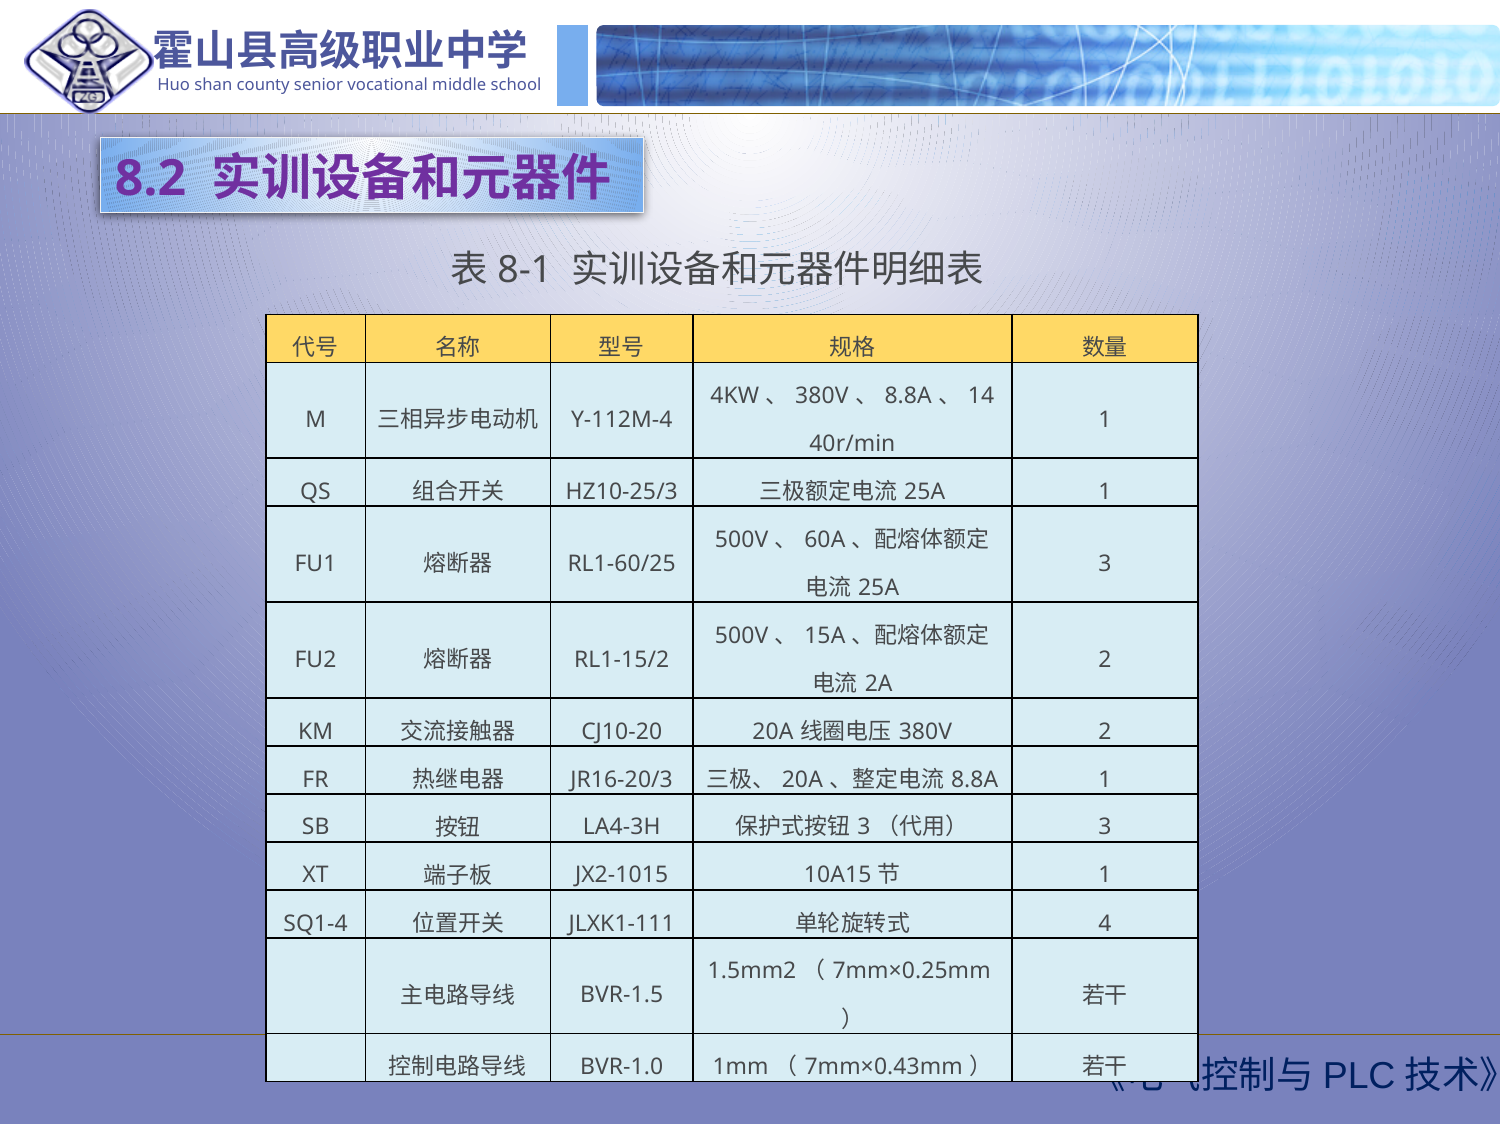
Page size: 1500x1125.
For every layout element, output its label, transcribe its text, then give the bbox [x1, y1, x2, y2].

table_header 数量 [1013, 315, 1197, 362]
table_cell 4KW、380V、8.8A、1440r/min [694, 363, 1011, 457]
table_cell BVR-1.5 [551, 939, 692, 1033]
table_cell 1 [1013, 363, 1197, 457]
table_cell QS [267, 459, 365, 505]
table_cell SB [267, 795, 365, 841]
table_header 代号 [267, 315, 365, 362]
table_cell 若干 [1013, 939, 1197, 1033]
table_cell 位置开关 [366, 891, 550, 937]
table_cell LA4-3H [551, 795, 692, 841]
table_cell 4 [1013, 891, 1197, 937]
table_cell M [267, 363, 365, 457]
table_cell CJ10-20 [551, 699, 692, 745]
table_cell FU2 [267, 603, 365, 697]
table_cell JLXK1-111 [551, 891, 692, 937]
table_cell 保护式按钮3（代用） [694, 795, 1011, 841]
table_cell RL1-15/2 [551, 603, 692, 697]
table_cell 按钮 [366, 795, 550, 841]
table_cell 单轮旋转式 [694, 891, 1011, 937]
text_box 表8-1 实训设备和元器件明细表 [436, 238, 999, 298]
table_header 名称 [366, 315, 550, 362]
table_cell RL1-60/25 [551, 507, 692, 601]
table_cell JX2-1015 [551, 843, 692, 889]
table_cell 1 [1013, 459, 1197, 505]
table_cell SQ1-4 [267, 891, 365, 937]
table_cell 若干 [1013, 1034, 1197, 1081]
table_cell 三极额定电流25A [694, 459, 1011, 505]
table_cell 500V、60A、配熔体额定电流25A [694, 507, 1011, 601]
table_cell 控制电路导线 [366, 1034, 550, 1081]
table_cell 熔断器 [366, 603, 550, 697]
table_cell FU1 [267, 507, 365, 601]
picture [24, 8, 154, 114]
table_cell 2 [1013, 603, 1197, 697]
table_cell 热继电器 [366, 747, 550, 793]
table_cell XT [267, 843, 365, 889]
table_cell 三相异步电动机 [366, 363, 550, 457]
table_cell HZ10-25/3 [551, 459, 692, 505]
text_box 8.2 实训设备和元器件 [100, 137, 644, 213]
table_cell 组合开关 [366, 459, 550, 505]
table_cell JR16-20/3 [551, 747, 692, 793]
table_cell 20A线圈电压380V [694, 699, 1011, 745]
table_cell FR [267, 747, 365, 793]
table_cell Y-112M-4 [551, 363, 692, 457]
table_cell 10A15节 [694, 843, 1011, 889]
table_cell 1 [1013, 747, 1197, 793]
table_cell 熔断器 [366, 507, 550, 601]
table_header 规格 [694, 315, 1011, 362]
table_cell 交流接触器 [366, 699, 550, 745]
table_cell 主电路导线 [366, 939, 550, 1033]
table_cell [267, 1034, 365, 1081]
table_cell 3 [1013, 507, 1197, 601]
table_cell 500V、15A、配熔体额定电流2A [694, 603, 1011, 697]
table_cell 1.5mm2（7mm×0.25mm） [694, 939, 1011, 1033]
table_cell 3 [1013, 795, 1197, 841]
table_cell 1mm（7mm×0.43mm） [694, 1034, 1011, 1081]
table_cell 端子板 [366, 843, 550, 889]
picture [596, 24, 1500, 107]
table_cell 1 [1013, 843, 1197, 889]
table_cell BVR-1.0 [551, 1034, 692, 1081]
table_cell 2 [1013, 699, 1197, 745]
table_cell KM [267, 699, 365, 745]
table_cell [267, 939, 365, 1033]
table_cell 三极、20A、整定电流8.8A [694, 747, 1011, 793]
table_header 型号 [551, 315, 692, 362]
